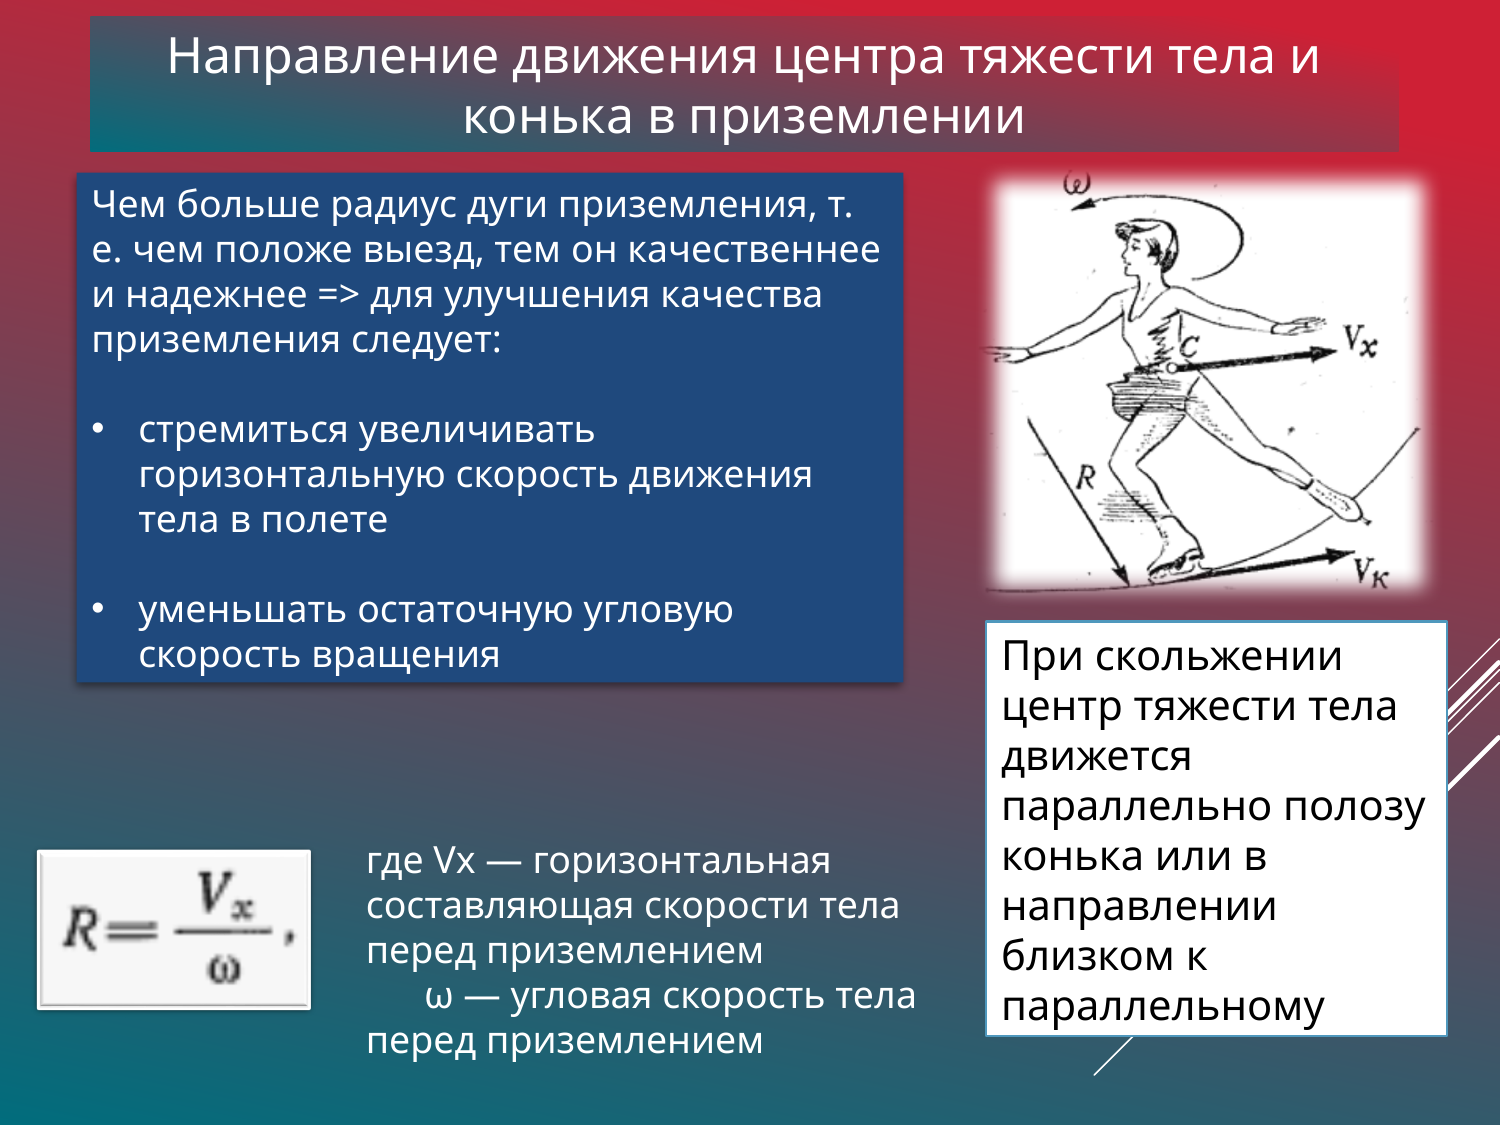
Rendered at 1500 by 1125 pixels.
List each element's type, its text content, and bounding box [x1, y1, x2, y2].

text_box Направление движения центра тяжести тела и конька в приземлении [90, 16, 1399, 152]
text_box При скольжении центр тяжести тела движется параллельно полозу конька или в направлении близком к параллельному [985, 620, 1448, 1037]
picture [28, 842, 319, 1019]
text_box Чем больше радиус дуги приземления, т. е. чем положе выезд, тем он качественнее и надежнее => для улучшения качества приземления следует: стремиться увеличивать горизонтальную скорость движения тела в полете уменьшать остаточную угловую скорость вращения [76, 172, 904, 683]
text_box где Vx — горизонтальная составляющая скорости тела перед приземлением ω — угловая скорость тела перед приземлением [351, 828, 983, 1069]
picture [974, 160, 1444, 608]
